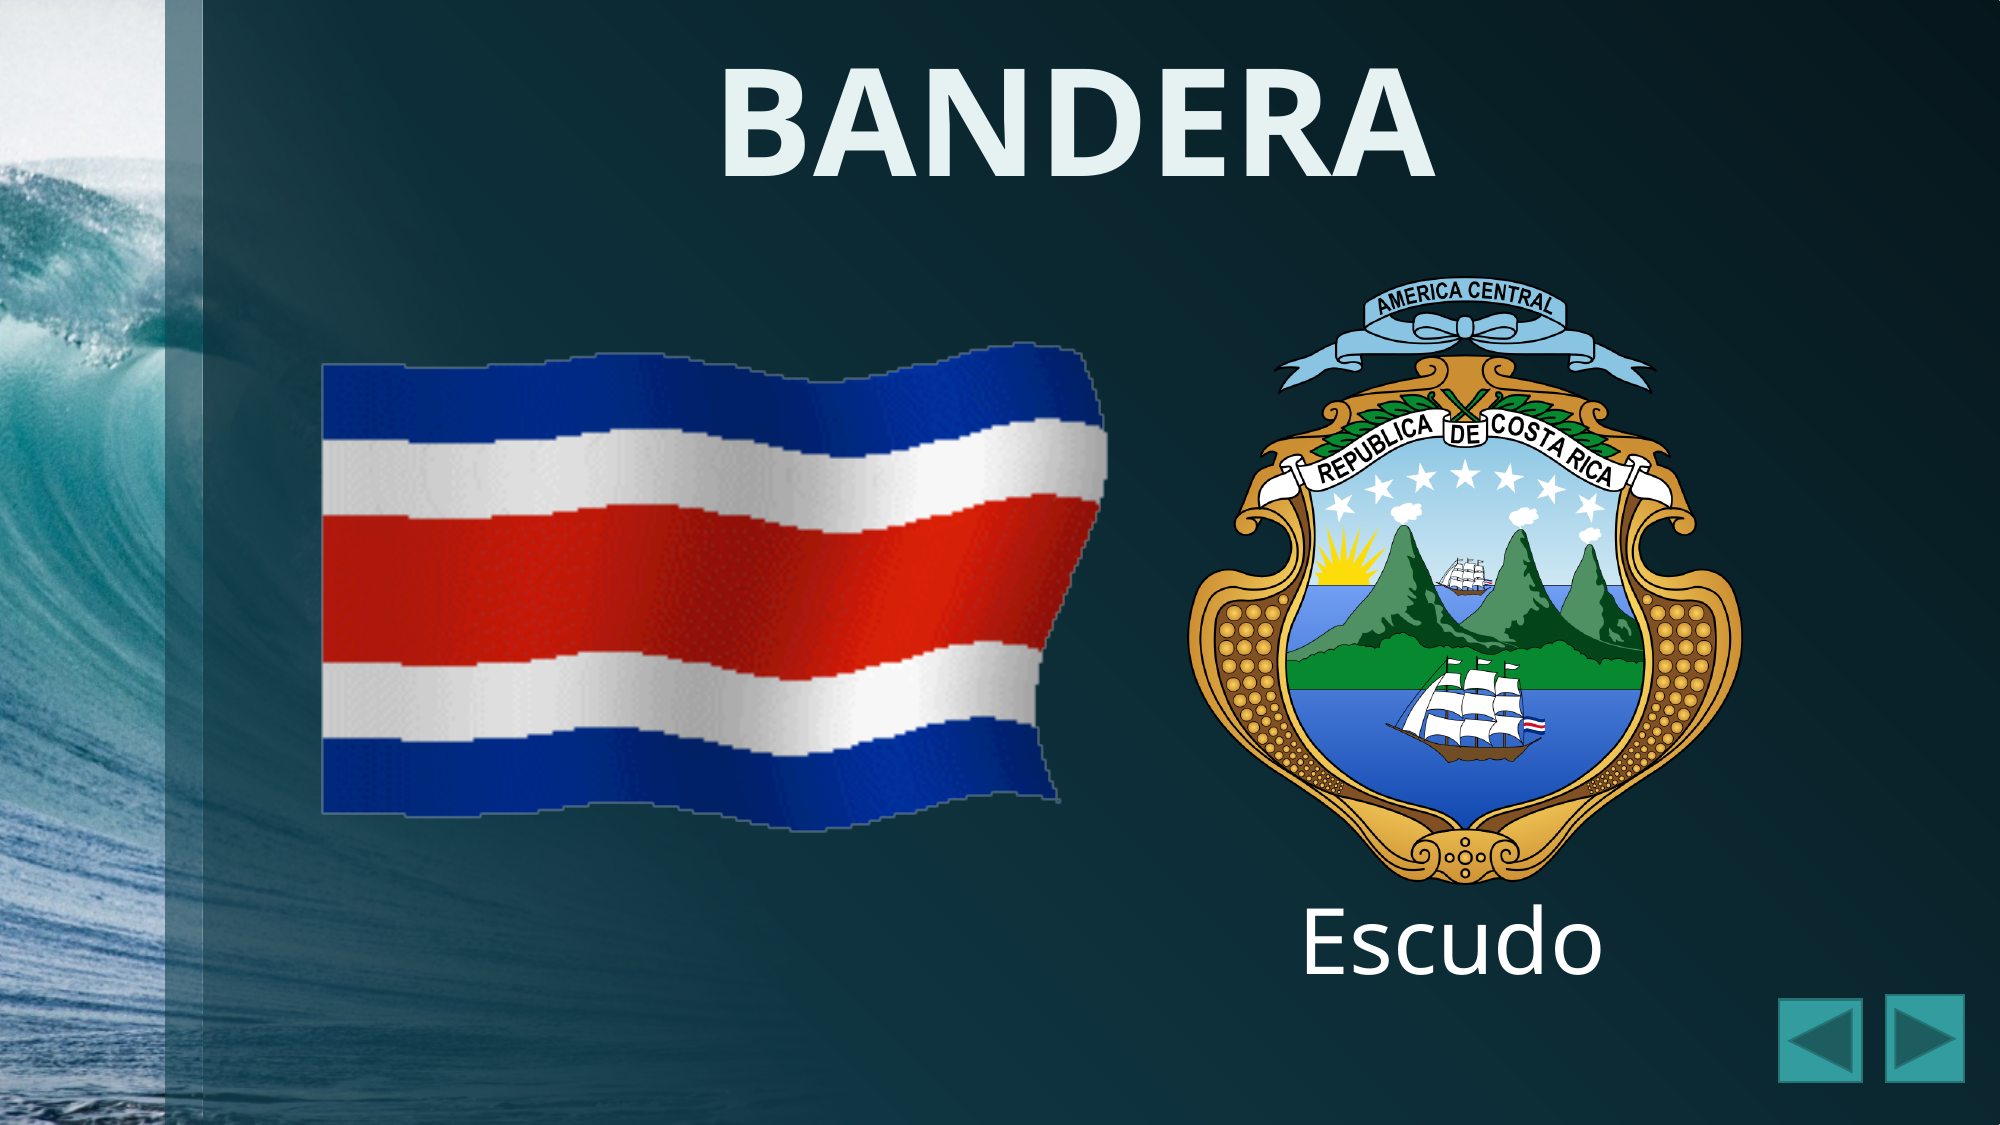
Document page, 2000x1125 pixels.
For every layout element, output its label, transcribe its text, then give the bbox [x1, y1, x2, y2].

picture [0, 0, 2000, 1125]
text_box [1778, 998, 1863, 1083]
list Escudo [1283, 887, 1647, 1030]
text_box [1885, 994, 1965, 1083]
text_box BANDERA [697, 19, 1452, 215]
